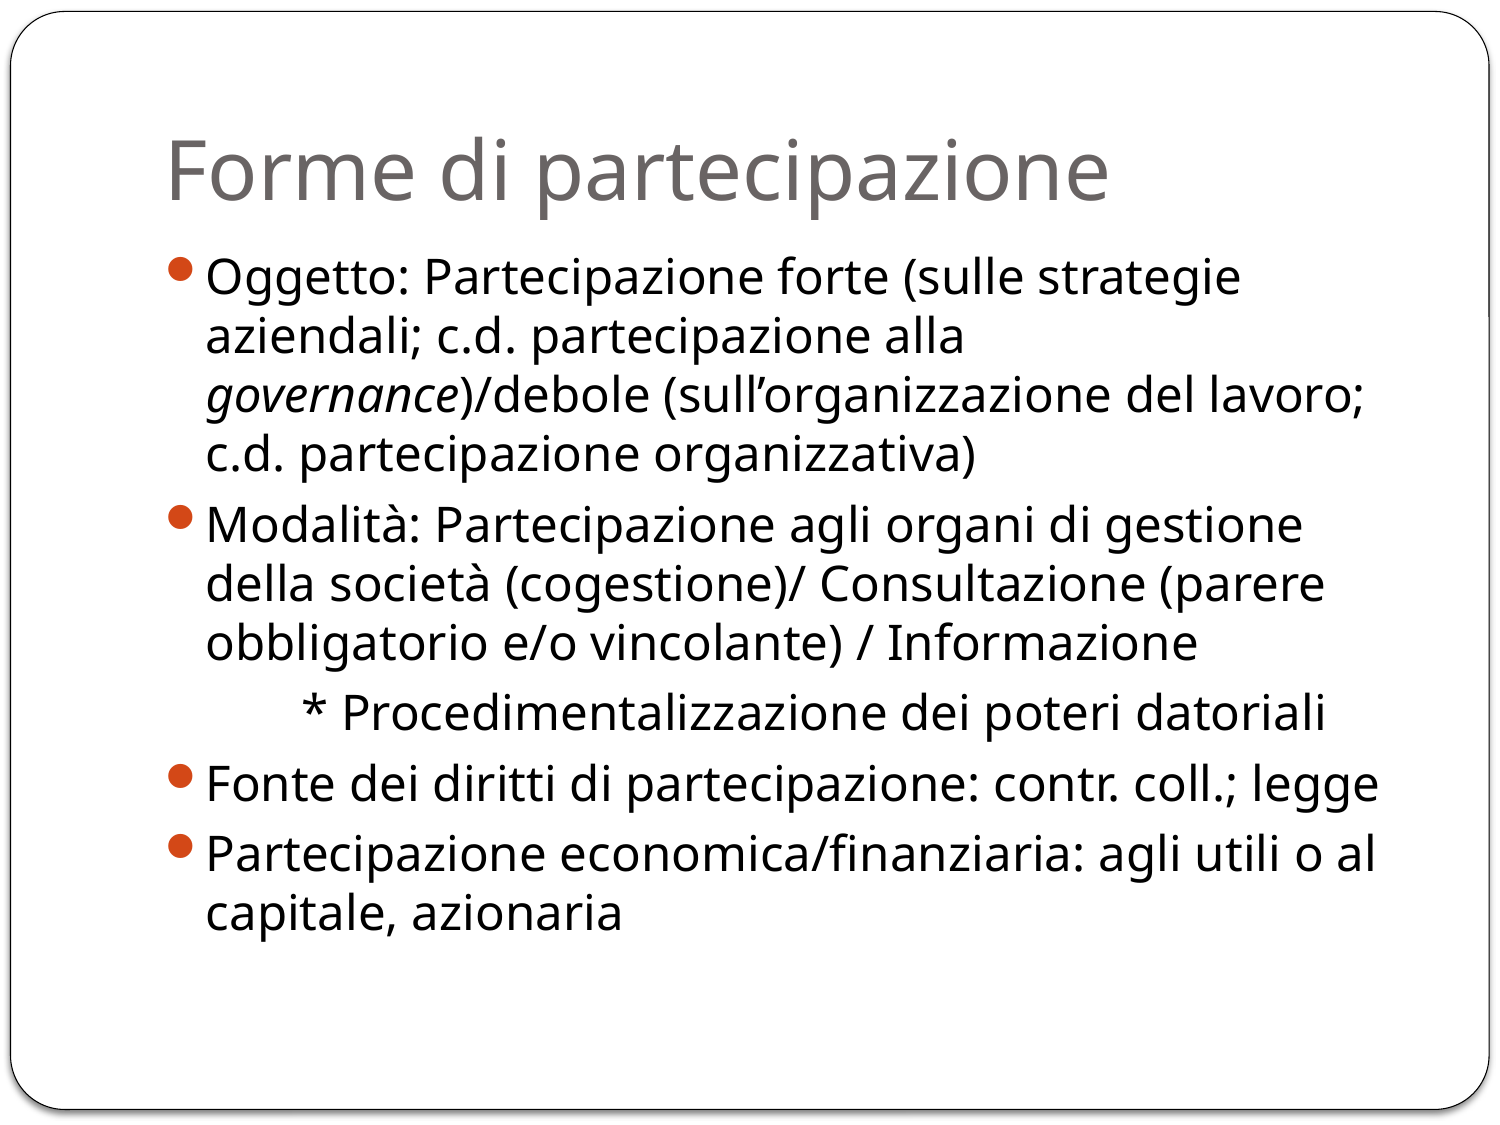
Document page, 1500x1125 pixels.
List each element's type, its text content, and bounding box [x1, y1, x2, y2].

list Oggetto: Partecipazione forte (sulle strategie aziendali; c.d. partecipazione alla governance)/debole (sull’organizzazione del lavoro; c.d. partecipazione organizzativa) Modalità: Partecipazione agli organi di gestione della società (cogestione)/ Consultazione (parere obbligatorio e/o vincolante) / Informazione * Procedimentalizzazione dei poteri datoriali Fonte dei diritti di partecipazione: contr. coll.; legge Partecipazione economica/finanziaria: agli utili o al capitale, azionaria [150, 237, 1425, 988]
title Forme di partecipazione [150, 45, 1425, 233]
